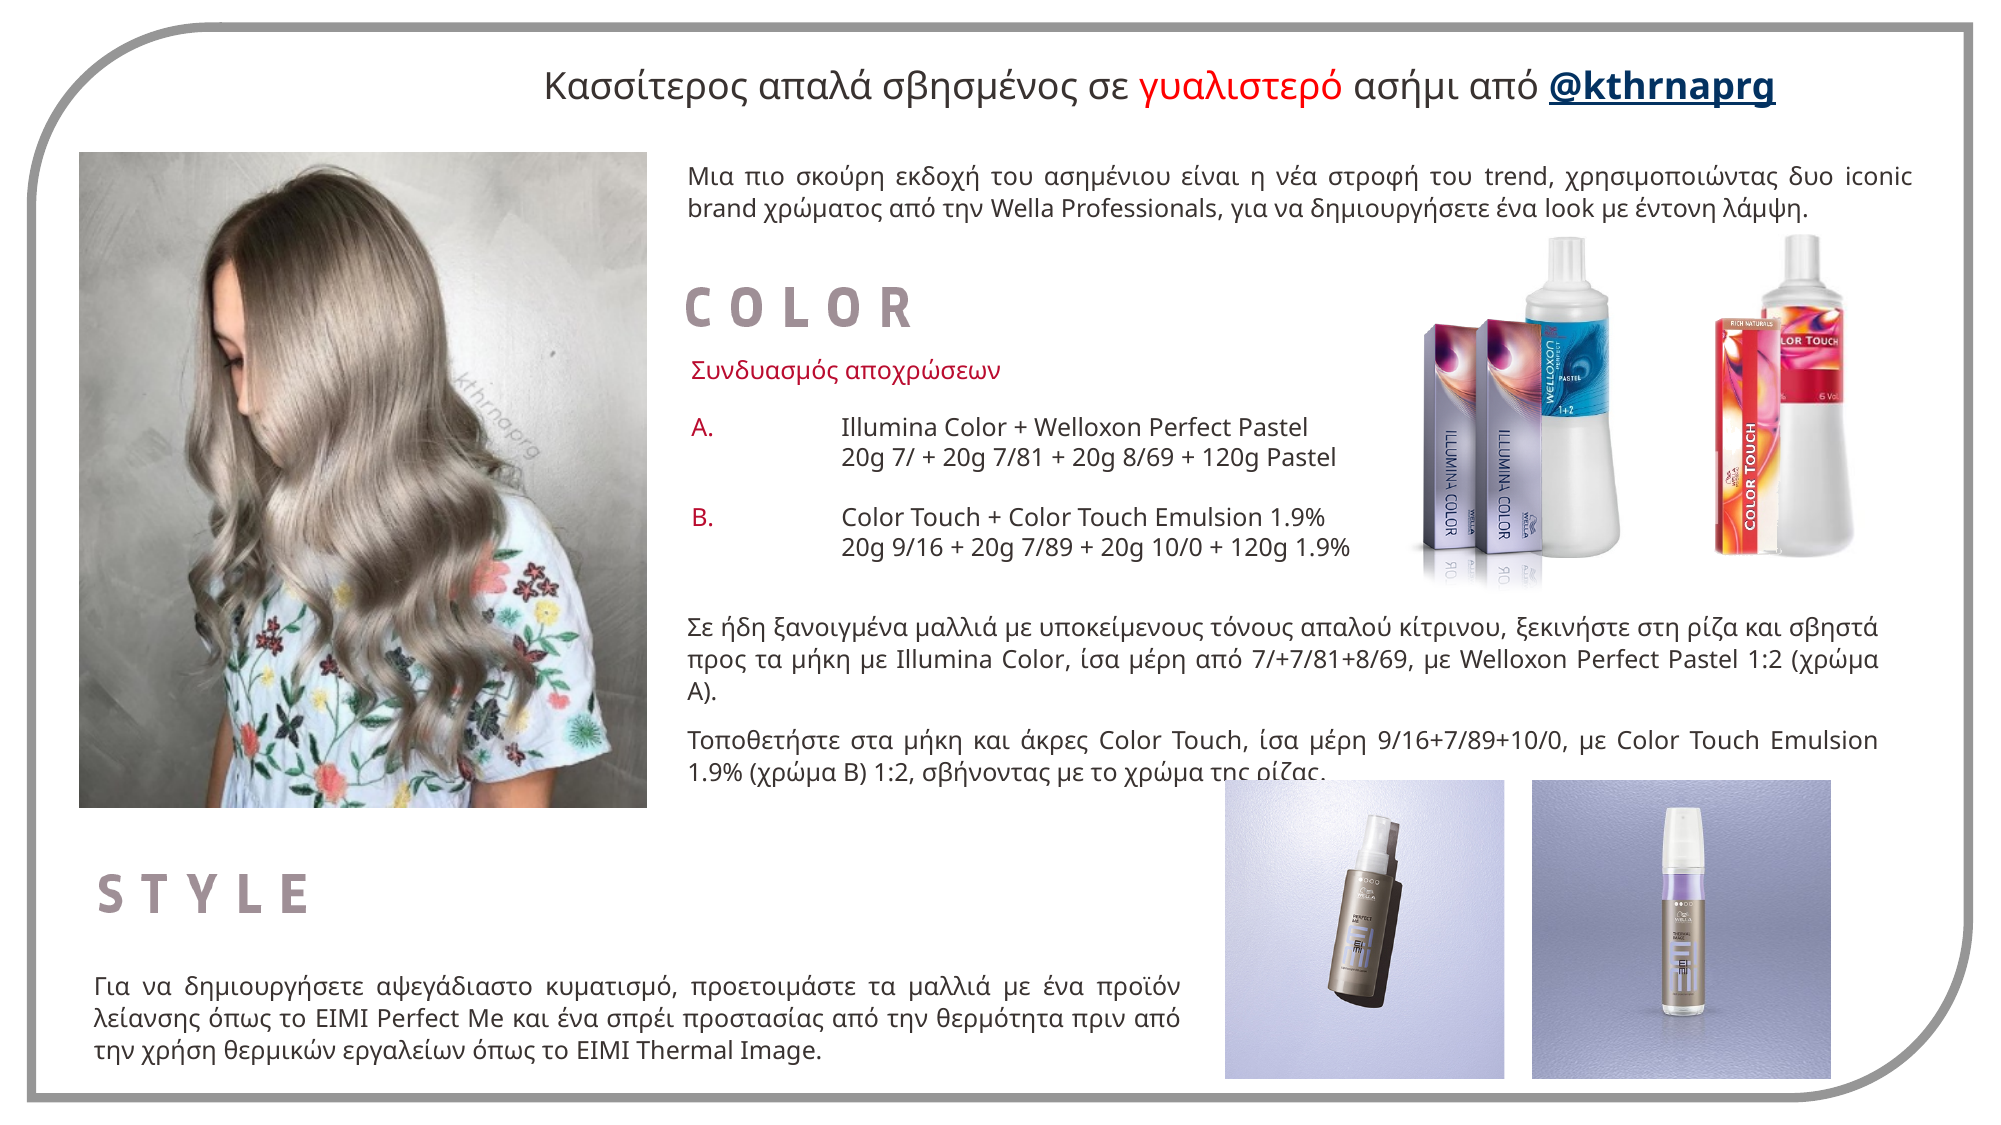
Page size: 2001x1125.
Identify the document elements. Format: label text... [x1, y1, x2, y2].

text_box Για να δημιουργήσετε αψεγάδιαστο κυματισμό, προετοιμάστε τα μαλλιά με ένα προϊόν λείανσης όπως το EIMI Perfect Me και ένα σπρέι προστασίας από την θερμότητα πριν από την χρήση θερμικών εργαλείων όπως το EIMI Thermal Image. [79, 960, 1198, 1072]
picture [73, 851, 340, 941]
picture [1704, 233, 1882, 559]
text_box Συνδυασμός αποχρώσεων A. Illumina Color + Welloxon Perfect Pastel 20g 7/ + 20g 7/81 + 20g 8/69 + 120g Pastel B. Color Touch + Color Touch Emulsion 1.9% 20g 9/16 + 20g 7/89 + 20g 10/0 + 120g 1.9% [676, 347, 1367, 599]
picture [1225, 780, 1505, 1079]
picture [672, 272, 934, 347]
picture [1532, 780, 1831, 1079]
text_box [30, 26, 1970, 1099]
text_box Σε ήδη ξανοιγμένα μαλλιά με υποκείμενους τόνους απαλού κίτρινου, ξεκινήστε στη ρίζα και σβηστά προς τα μήκη με Illumina Color, ίσα μέρη από 7/+7/81+8/69, με Welloxon Perfect Pastel 1:2 (χρώμα A). Τοποθετήστε στα μήκη και άκρες Color Touch, ίσα μέρη 9/16+7/89+10/0, με Color Touch Emulsion 1.9% (χρώμα B) 1:2, σβήνοντας με το χρώμα της ρίζας. [672, 602, 1894, 794]
text_box Μια πιο σκούρη εκδοχή του ασημένιου είναι η νέα στροφή του trend, χρησιμοποιώντας δυο iconic brand χρώματος από την Wella Professionals, για να δημιουργήσετε ένα look με έντονη λάμψη. [672, 150, 1928, 230]
text_box Κασσίτερος απαλά σβησμένος σε γυαλιστερό ασήμι από @kthrnaprg [528, 54, 1791, 121]
picture [79, 152, 647, 808]
picture [1367, 236, 1649, 605]
